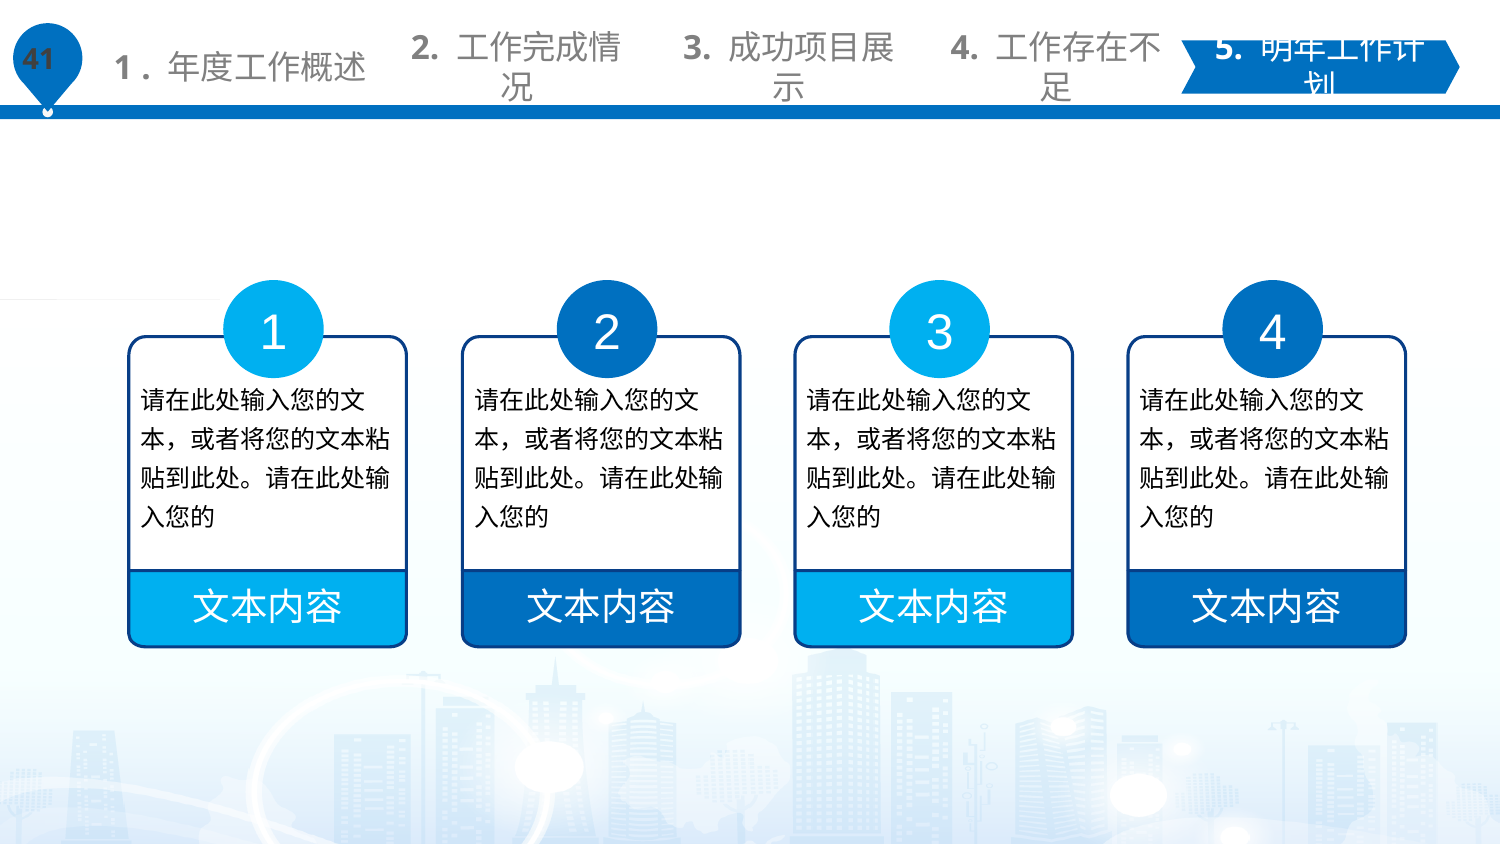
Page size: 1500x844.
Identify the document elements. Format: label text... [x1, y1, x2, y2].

text_box 2. 工作完成情况 [401, 26, 632, 107]
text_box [794, 279, 1073, 647]
text_box 5. 明年工作计划 [1205, 26, 1436, 107]
text_box [0, 120, 1500, 844]
text_box 1 . 年度工作概述 [100, 46, 380, 87]
text_box [1436, 38, 1462, 96]
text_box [128, 279, 407, 647]
text_box 4. 工作存在不足 [941, 26, 1172, 107]
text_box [1127, 279, 1406, 647]
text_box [462, 279, 741, 647]
picture [0, 0, 1500, 105]
text_box 3. 成功项目展示 [673, 26, 905, 107]
text_box [1179, 38, 1205, 96]
